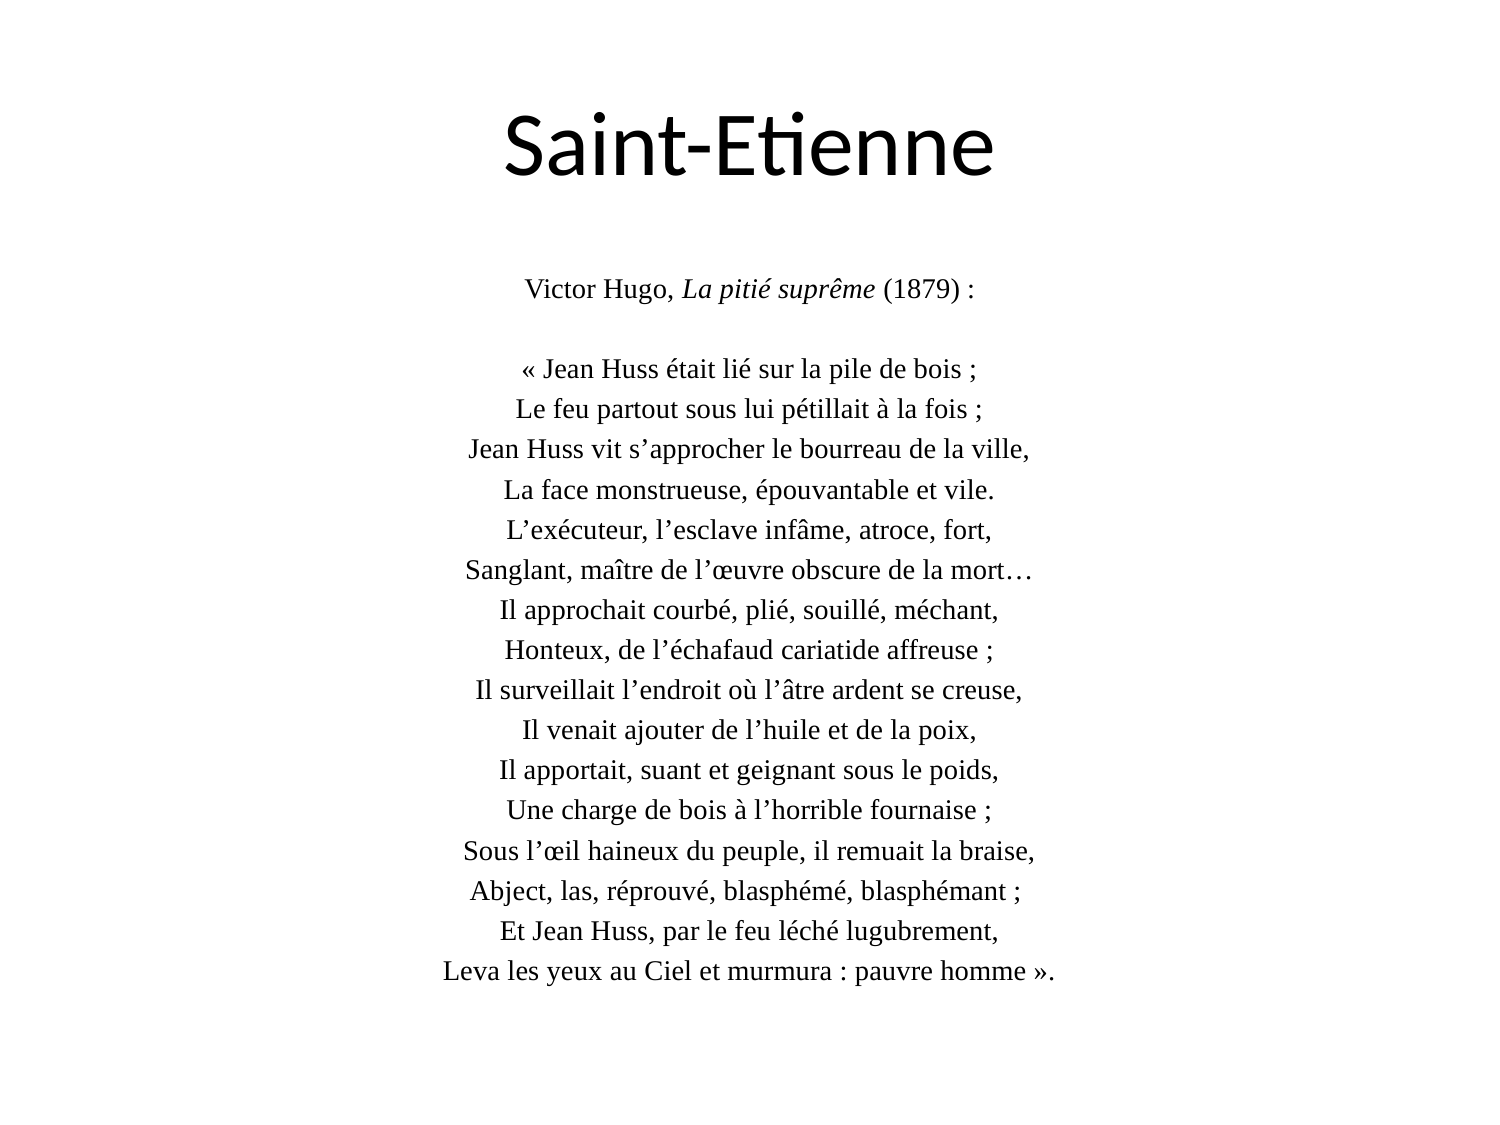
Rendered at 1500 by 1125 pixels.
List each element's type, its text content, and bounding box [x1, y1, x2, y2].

title Saint-Etienne [75, 45, 1425, 233]
list Victor Hugo, La pitié suprême (1879) : « Jean Huss était lié sur la pile de bois ; Le feu partout sous lui pétillait à la fois ; Jean Huss vit s’approcher le bourreau de la ville, La face monstrueuse, épouvantable et vile. L’exécuteur, l’esclave infâme, atroce, fort, Sanglant, maître de l’œuvre obscure de la mort… Il approchait courbé, plié, souillé, méchant, Honteux, de l’échafaud cariatide affreuse ; Il surveillait l’endroit où l’âtre ardent se creuse, Il venait ajouter de l’huile et de la poix, Il apportait, suant et geignant sous le poids, Une charge de bois à l’horrible fournaise ; Sous l’œil haineux du peuple, il remuait la braise, Abject, las, réprouvé, blasphémé, blasphémant ; Et Jean Huss, par le feu léché lugubrement, Leva les yeux au Ciel et murmura : pauvre homme ». [75, 262, 1425, 1005]
